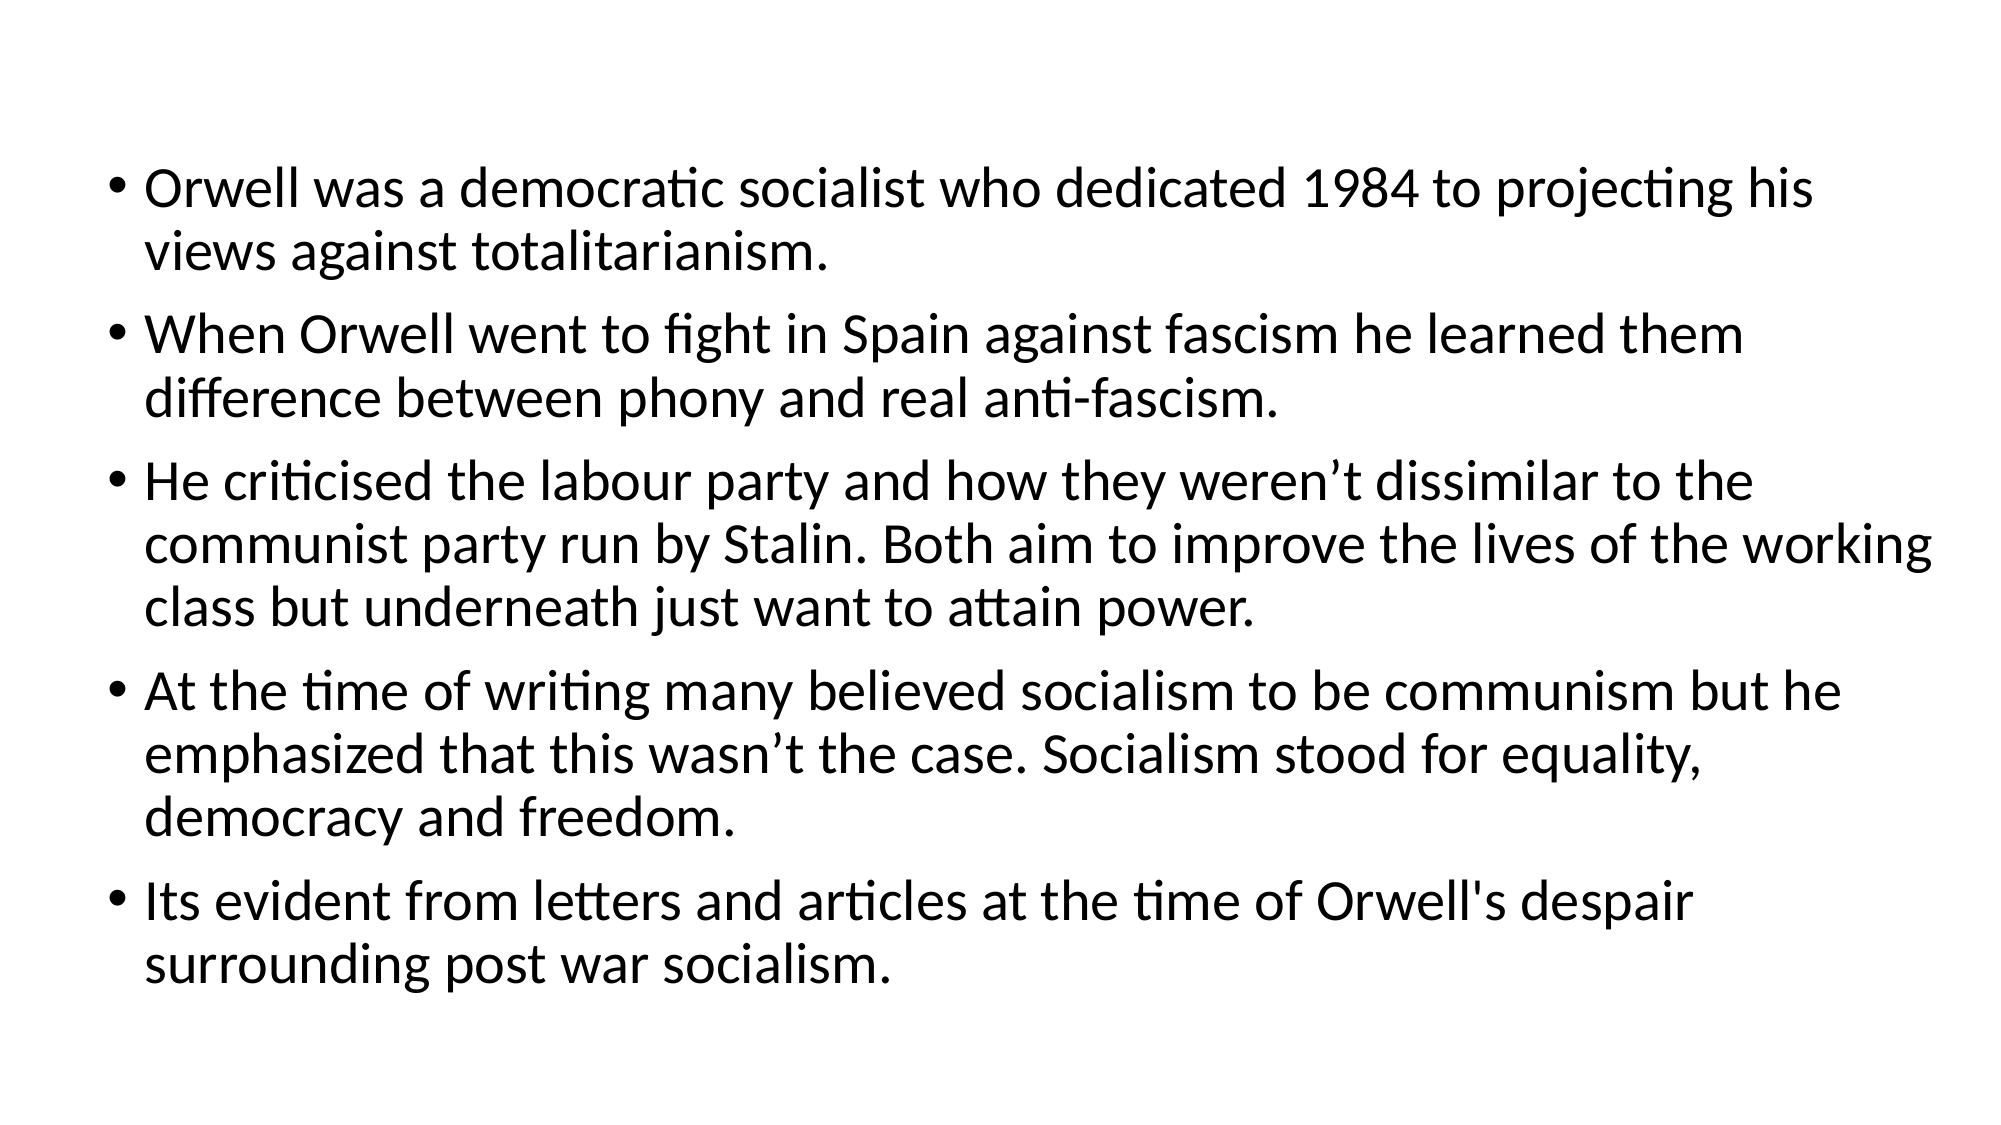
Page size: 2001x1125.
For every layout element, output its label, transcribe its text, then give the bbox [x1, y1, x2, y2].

list Orwell was a democratic socialist who dedicated 1984 to projecting his views against totalitarianism. When Orwell went to fight in Spain against fascism he learned them difference between phony and real anti-fascism. He criticised the labour party and how they weren’t dissimilar to the communist party run by Stalin. Both aim to improve the lives of the working class but underneath just want to attain power. At the time of writing many believed socialism to be communism but he emphasized that this wasn’t the case. Socialism stood for equality, democracy and freedom. Its evident from letters and articles at the time of Orwell's despair surrounding post war socialism. [92, 149, 1950, 1059]
